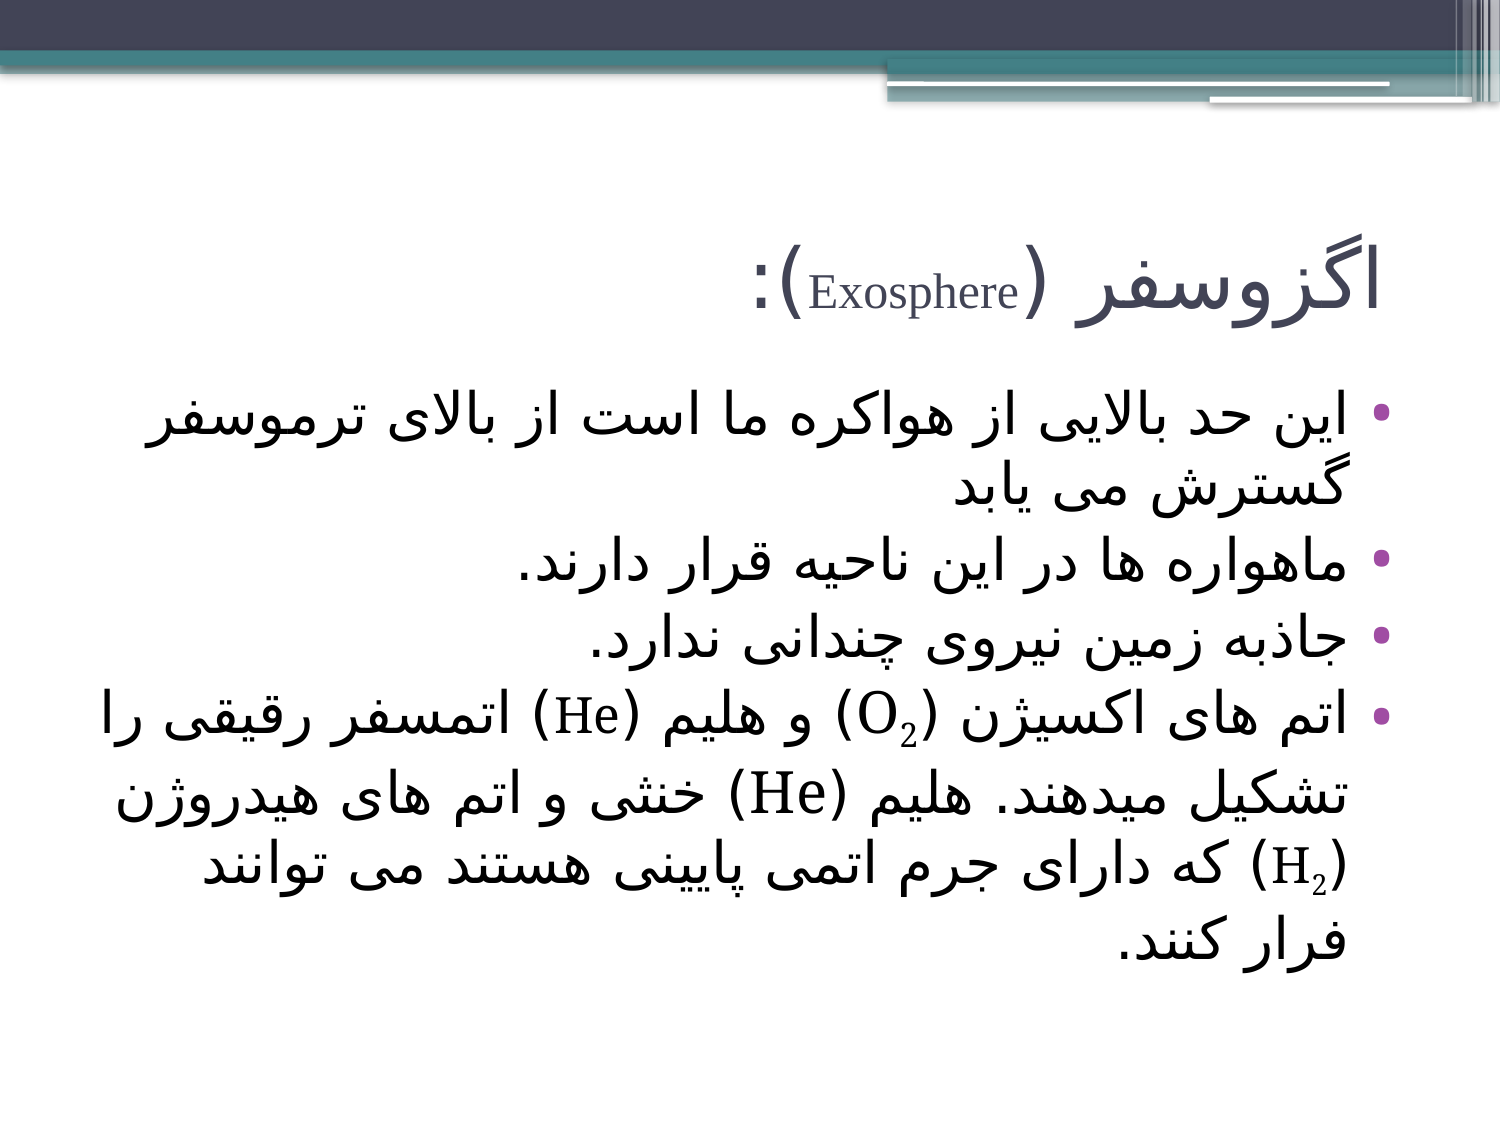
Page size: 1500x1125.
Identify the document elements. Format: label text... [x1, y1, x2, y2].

list این حد بالایی از هواکره ما است از بالای ترموسفر گسترش می یابد ماهواره ها در این ناحیه قرار دارند. جاذبه زمين نيروی چندانی ندارد. اتم های اكسيژن (O2) و هليم (He) اتمسفر رقيقی را تشكيل میدهند. هليم (He) خنثی و اتم های هيدروژن (H2) كه دارای جرم اتمی پايينی هستند می توانند فرار كنند. [75, 368, 1425, 1079]
title اگزوسفر (Exosphere): [50, 187, 1400, 363]
